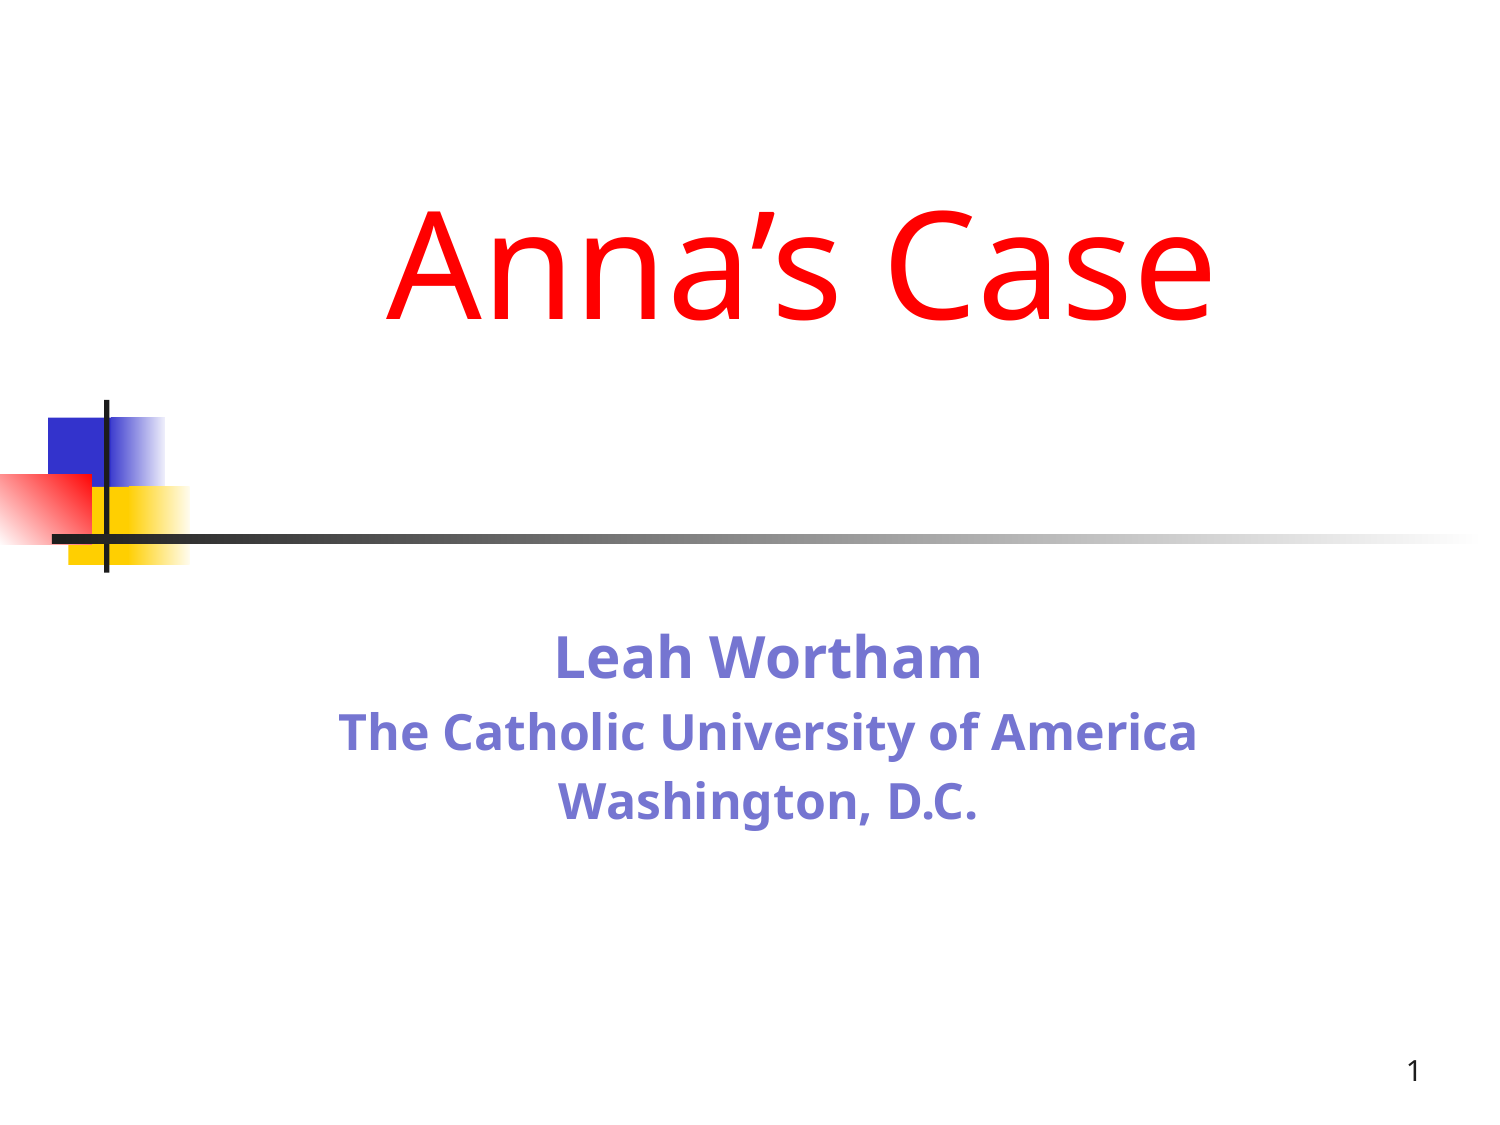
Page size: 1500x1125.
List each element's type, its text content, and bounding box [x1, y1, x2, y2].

text_box Anna’s Case [108, 162, 1496, 358]
subtitle Leah Wortham The Catholic University of America Washington, D.C. [199, 612, 1338, 1113]
slide_number 1 [1338, 1024, 1438, 1101]
